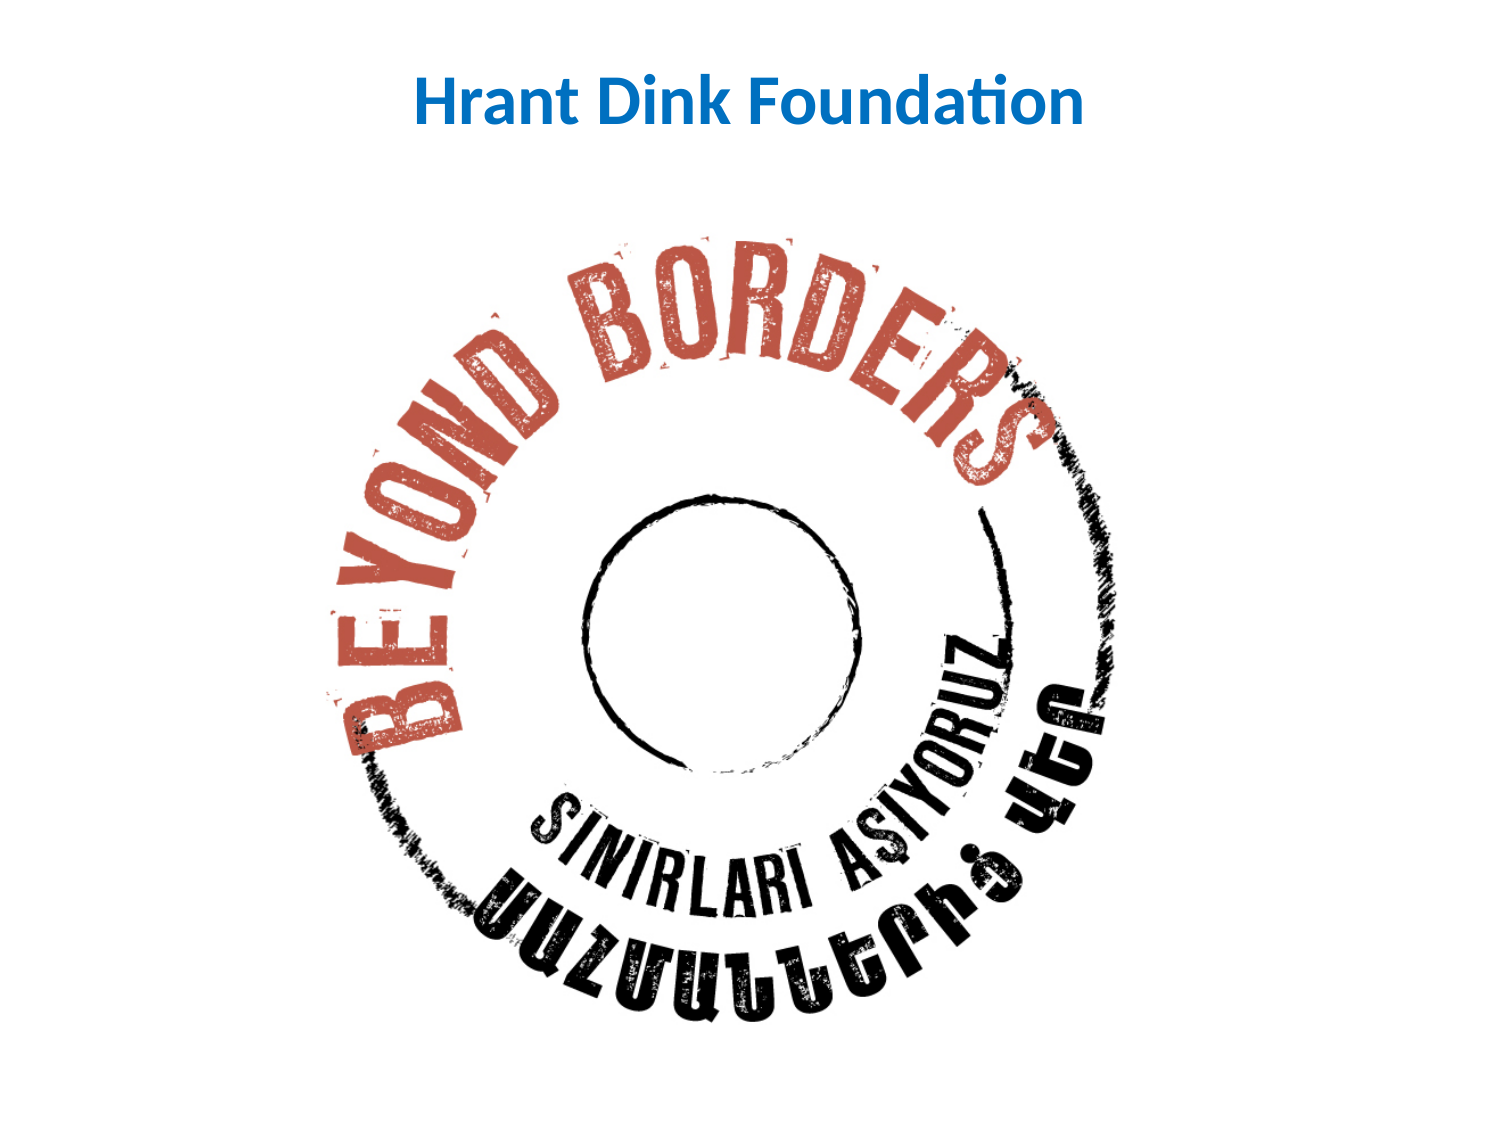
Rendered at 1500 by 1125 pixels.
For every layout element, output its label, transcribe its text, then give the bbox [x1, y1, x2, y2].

picture [317, 232, 1124, 1039]
title Hrant Dink Foundation [75, 45, 1425, 233]
